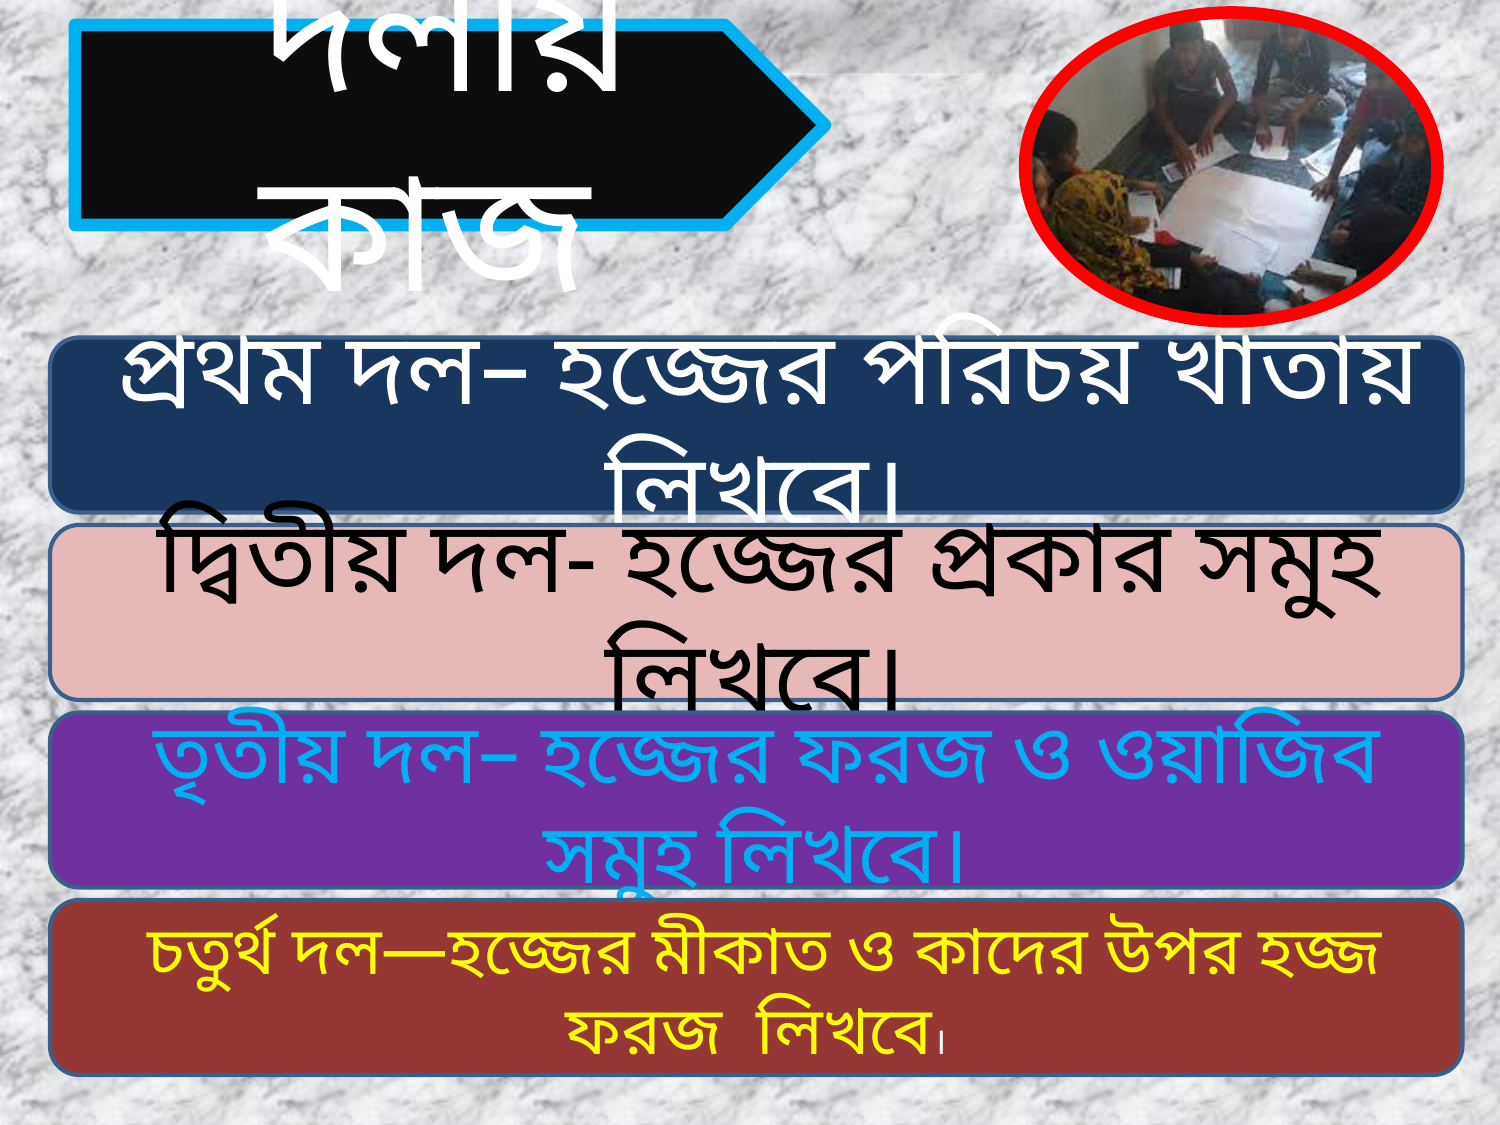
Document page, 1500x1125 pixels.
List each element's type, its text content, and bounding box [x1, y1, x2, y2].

text_box দলীয় কাজ [72, 22, 828, 228]
picture [0, 0, 1500, 1125]
text_box দ্বিতীয় দল- হজ্জের প্রকার সমুহ লিখবে। [47, 522, 1465, 703]
text_box প্রথম দল– হজ্জের পরিচয় খাতায় লিখবে। [47, 335, 1465, 515]
text_box চতুর্থ দল—হজ্জের মীকাত ও কাদের উপর হজ্জ ফরজ লিখবে। [47, 897, 1465, 1078]
text_box তৃতীয় দল– হজ্জের ফরজ ও ওয়াজিব সমুহ লিখবে। [47, 710, 1465, 890]
